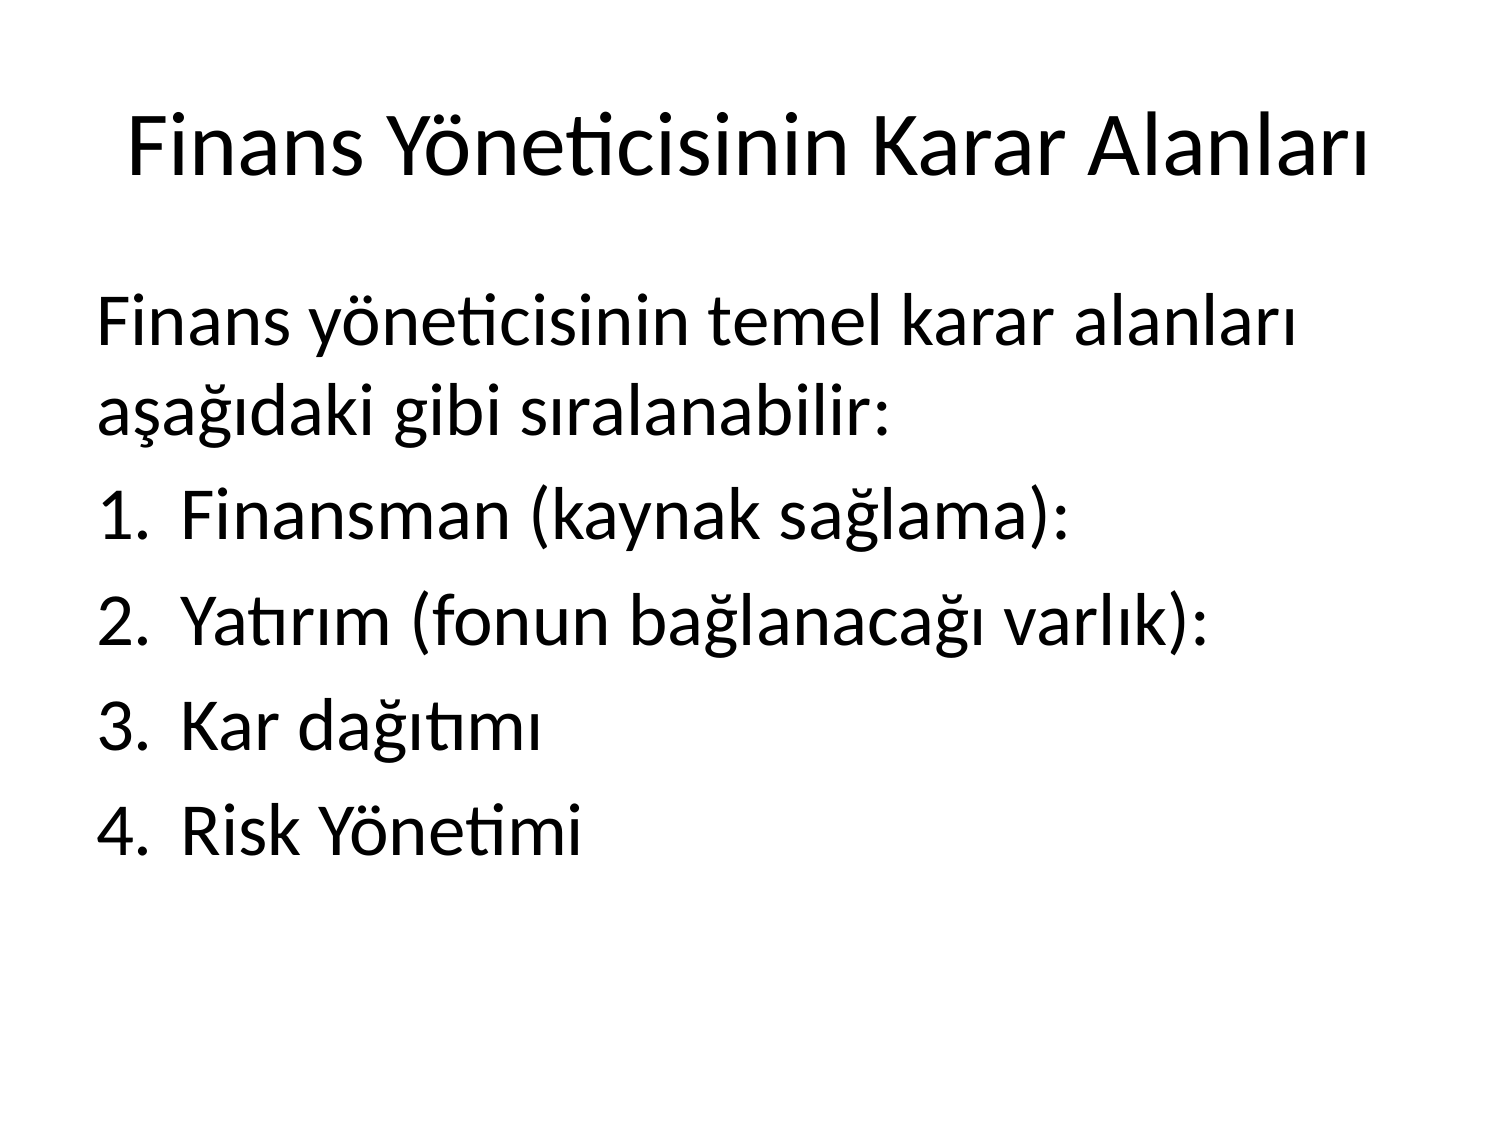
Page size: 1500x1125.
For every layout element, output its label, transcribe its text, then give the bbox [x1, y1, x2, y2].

list Finans yöneticisinin temel karar alanları aşağıdaki gibi sıralanabilir: Finansman (kaynak sağlama): Yatırım (fonun bağlanacağı varlık): Kar dağıtımı Risk Yönetimi [75, 262, 1425, 1005]
title Finans Yöneticisinin Karar Alanları [75, 45, 1425, 233]
